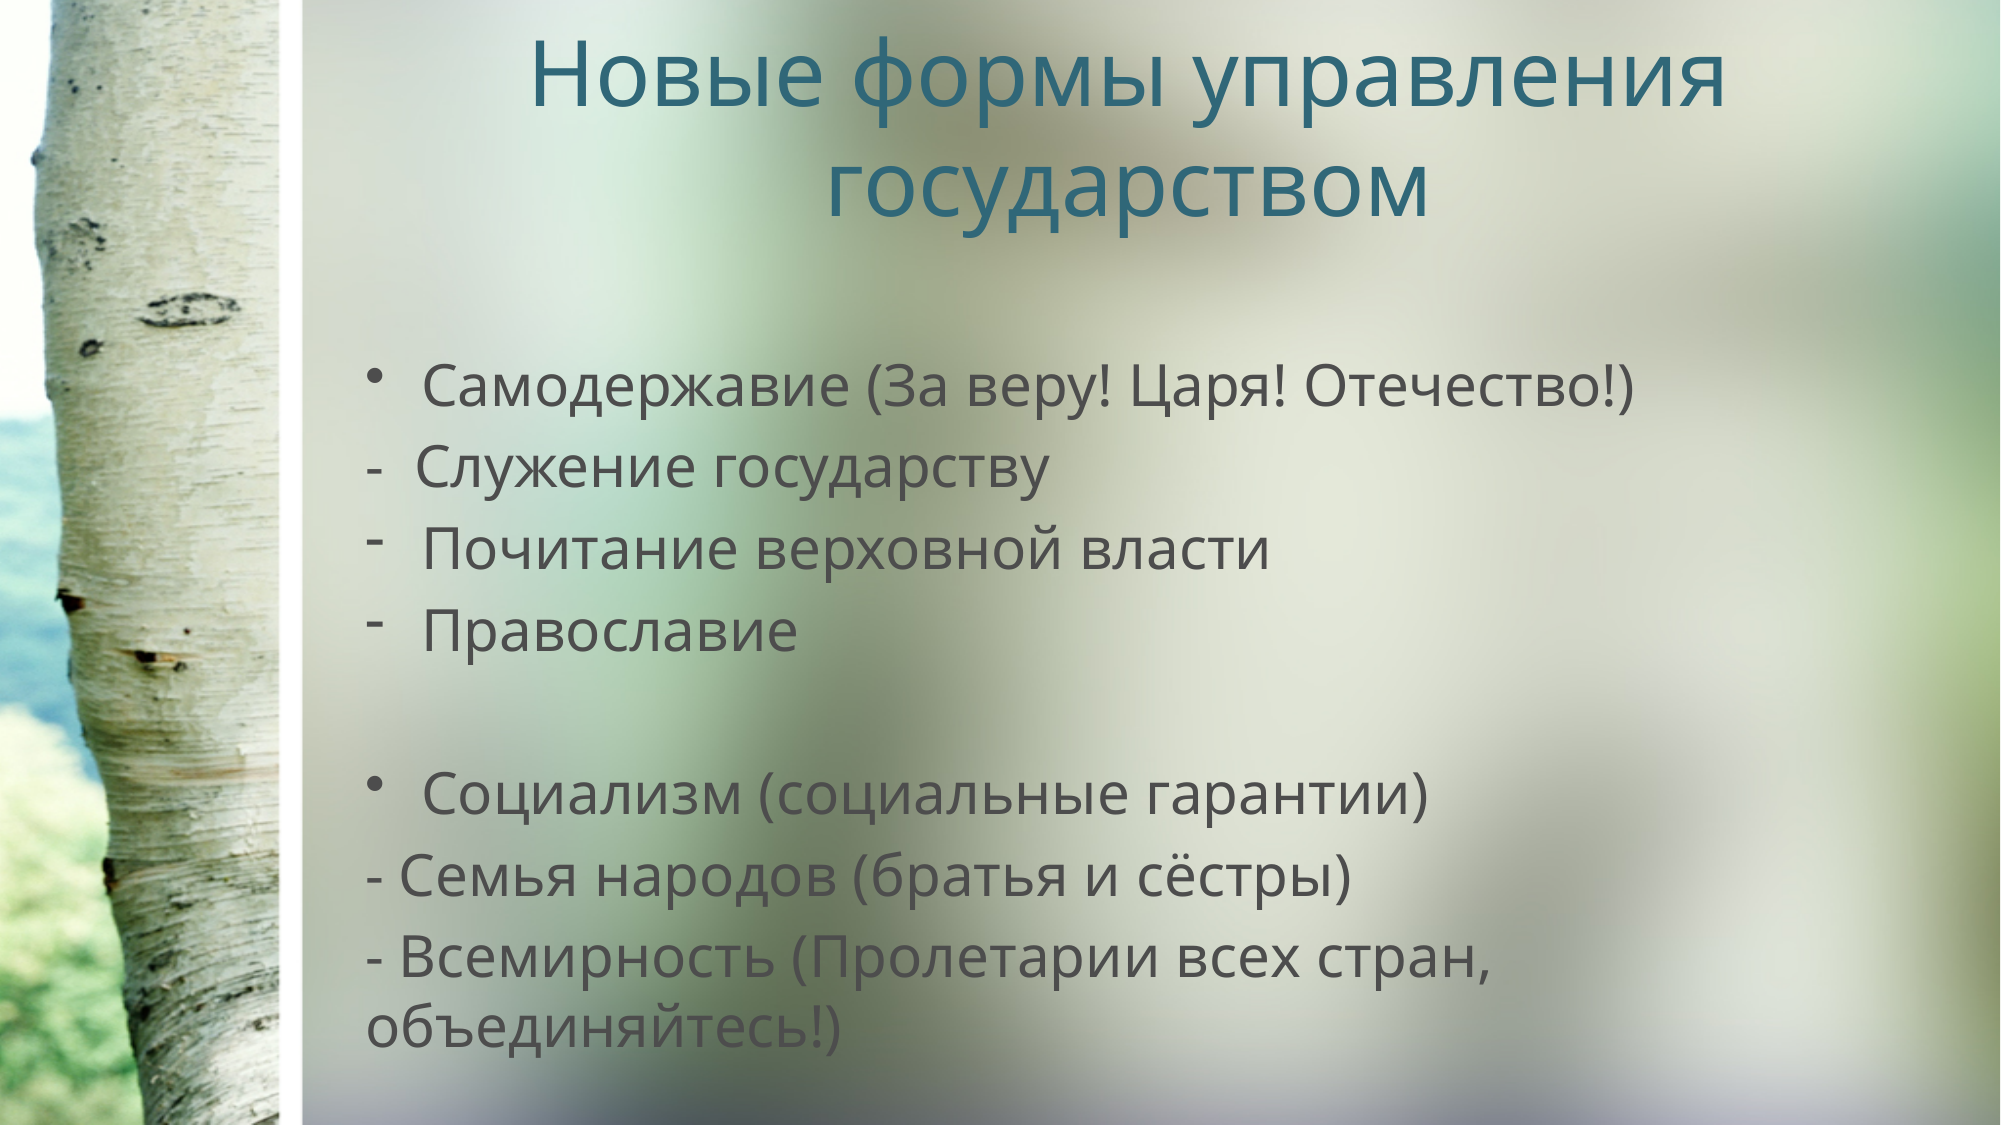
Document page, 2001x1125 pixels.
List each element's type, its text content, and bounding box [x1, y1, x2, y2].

list Самодержавие (За веру! Царя! Отечество!) - Служение государству Почитание верховной власти Православие Социализм (социальные гарантии) - Семья народов (братья и сёстры) - Всемирность (Пролетарии всех стран, объединяйтесь!) [350, 340, 1950, 1000]
picture [0, 0, 2001, 1125]
title Новые формы управления государством [329, 18, 1930, 232]
